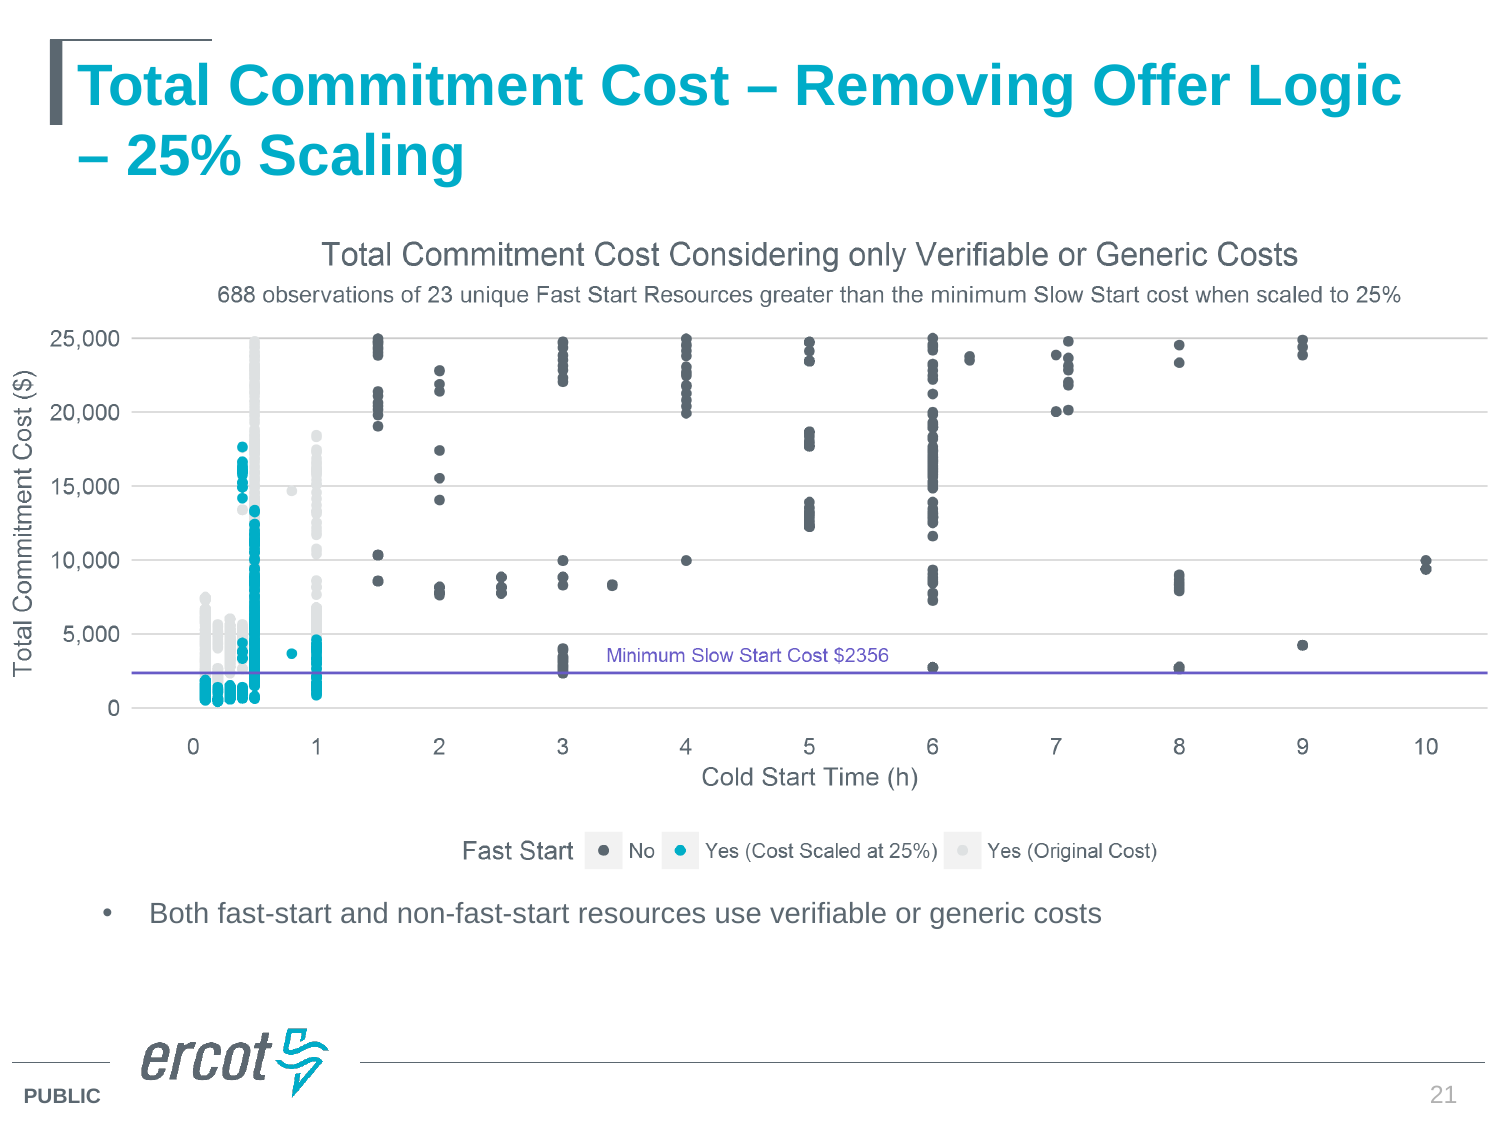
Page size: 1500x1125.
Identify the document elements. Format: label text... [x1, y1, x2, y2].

picture [137, 1024, 332, 1100]
title Total Commitment Cost – Removing Offer Logic – 25% Scaling [62, 39, 1450, 227]
slide_number 21 [1412, 1076, 1475, 1112]
text_box Both fast-start and non-fast-start resources use verifiable or generic costs [87, 904, 1400, 938]
picture [0, 228, 1500, 897]
